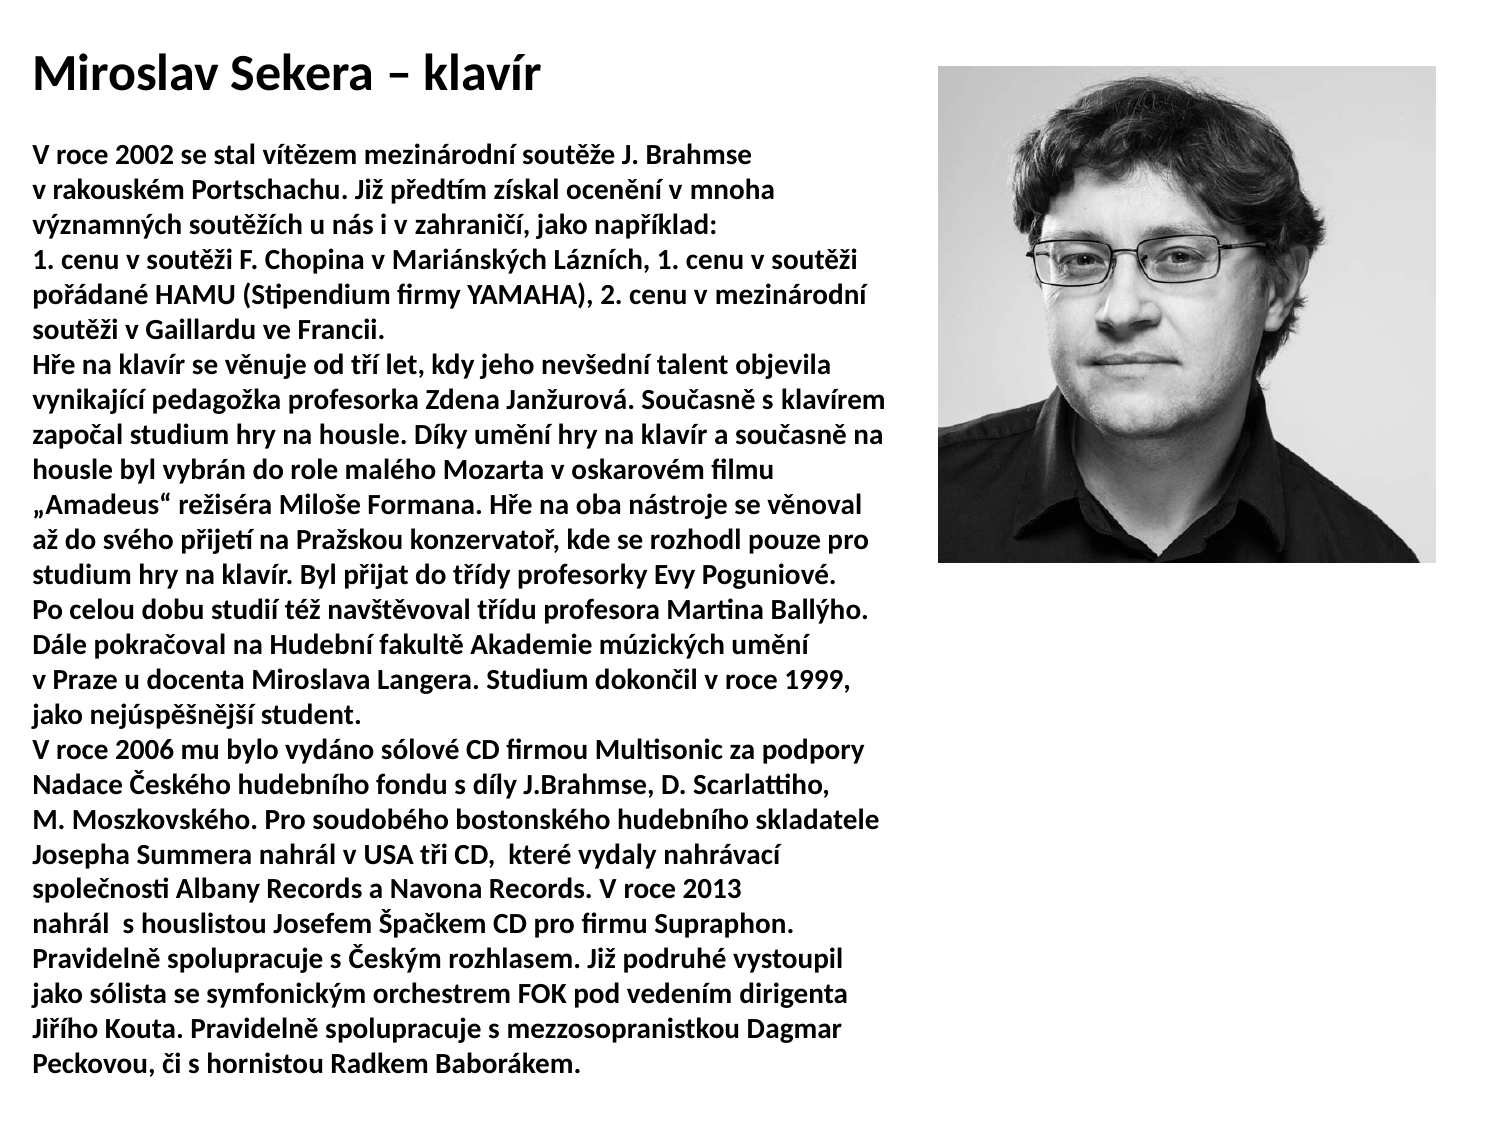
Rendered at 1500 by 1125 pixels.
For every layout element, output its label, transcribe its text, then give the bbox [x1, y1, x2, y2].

text_box Miroslav Sekera – klavír V roce 2002 se stal vítězem mezinárodní soutěže J. Brahmse v rakouském Portschachu. Již předtím získal ocenění v mnoha významných soutěžích u nás i v zahraničí, jako například: 1. cenu v soutěži F. Chopina v Mariánských Lázních, 1. cenu v soutěži pořádané HAMU (Stipendium firmy YAMAHA), 2. cenu v mezinárodní soutěži v Gaillardu ve Francii. Hře na klavír se věnuje od tří let, kdy jeho nevšední talent objevila vynikající pedagožka profesorka Zdena Janžurová. Současně s klavírem započal studium hry na housle. Díky umění hry na klavír a současně na housle byl vybrán do role malého Mozarta v oskarovém filmu „Amadeus“ režiséra Miloše Formana. Hře na oba nástroje se věnoval až do svého přijetí na Pražskou konzervatoř, kde se rozhodl pouze pro studium hry na klavír. Byl přijat do třídy profesorky Evy Poguniové. Po celou dobu studií též navštěvoval třídu profesora Martina Ballýho. Dále pokračoval na Hudební fakultě Akademie múzických umění v Praze u docenta Miroslava Langera. Studium dokončil v roce 1999, jako nejúspěšnější student. V roce 2006 mu bylo vydáno sólové CD firmou Multisonic za podpory Nadace Českého hudebního fondu s díly J.Brahmse, D. Scarlattiho, M. Moszkovského. Pro soudobého bostonského hudebního skladatele Josepha Summera nahrál v USA tři CD, které vydaly nahrávací společnosti Albany Records a Navona Records. V roce 2013 nahrál s houslistou Josefem Špačkem CD pro firmu Supraphon. Pravidelně spolupracuje s Českým rozhlasem. Již podruhé vystoupil jako sólista se symfonickým orchestrem FOK pod vedením dirigenta Jiřího Kouta. Pravidelně spolupracuje s mezzosopranistkou Dagmar Peckovou, či s hornistou Radkem Baborákem. [17, 30, 904, 1125]
picture [938, 66, 1436, 563]
